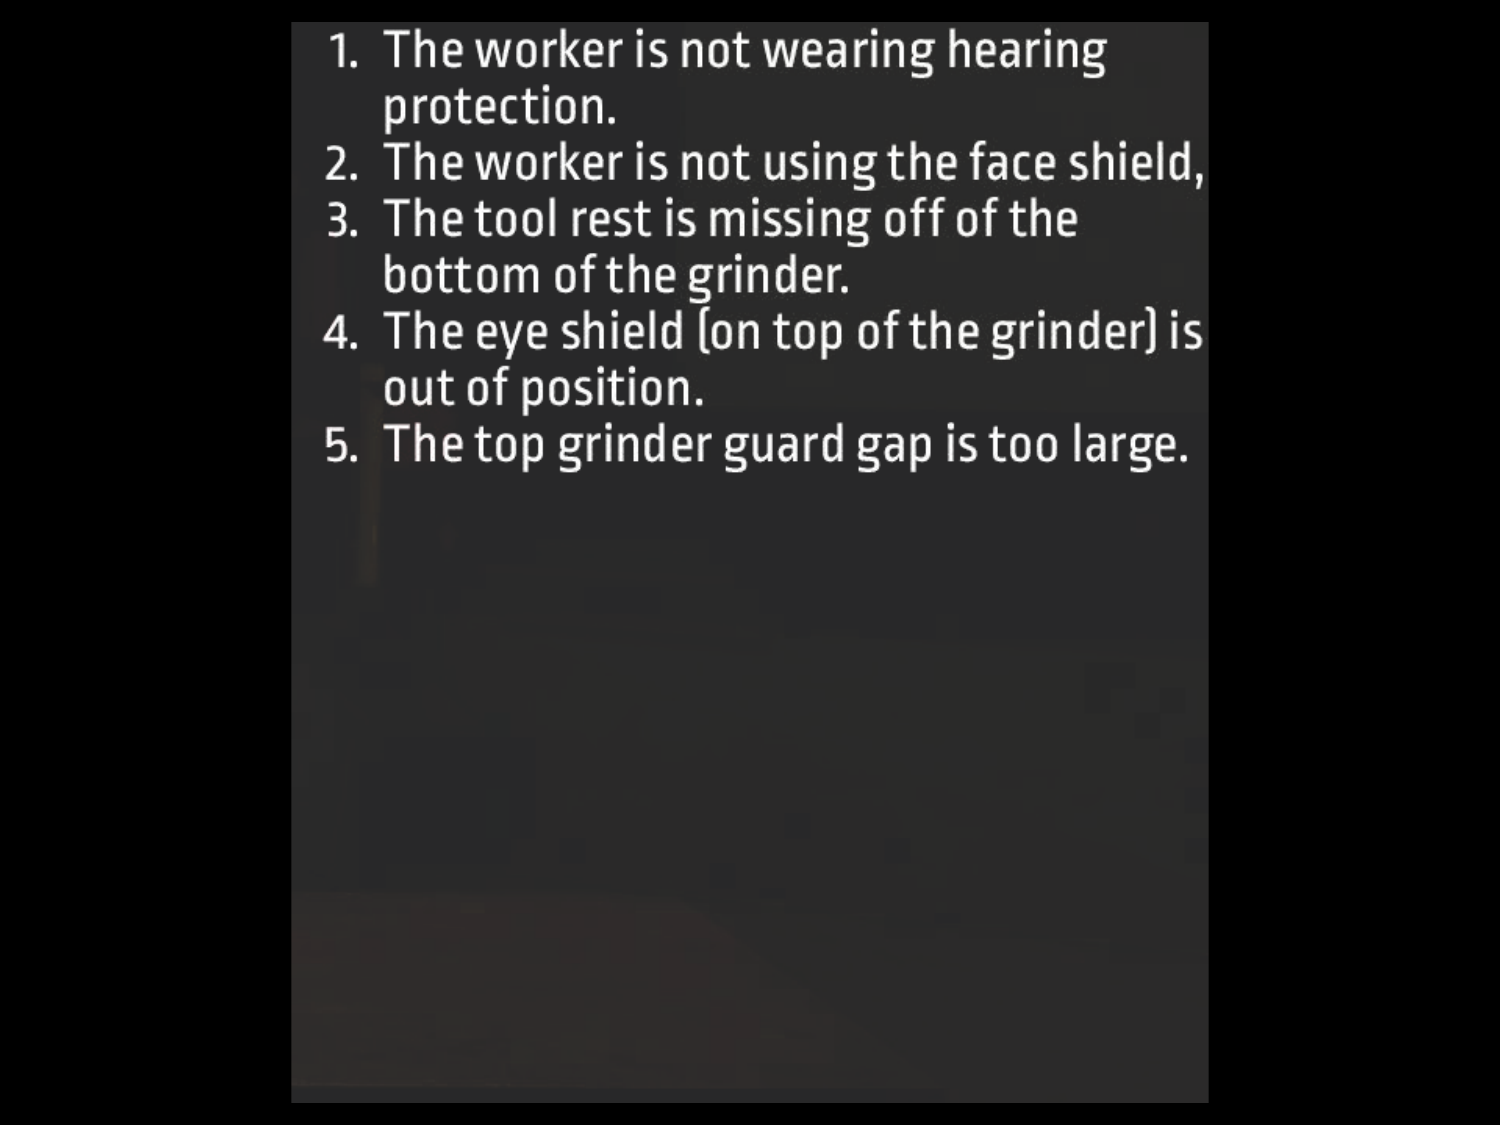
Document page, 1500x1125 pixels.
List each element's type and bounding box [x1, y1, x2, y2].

picture [291, 22, 1209, 1103]
